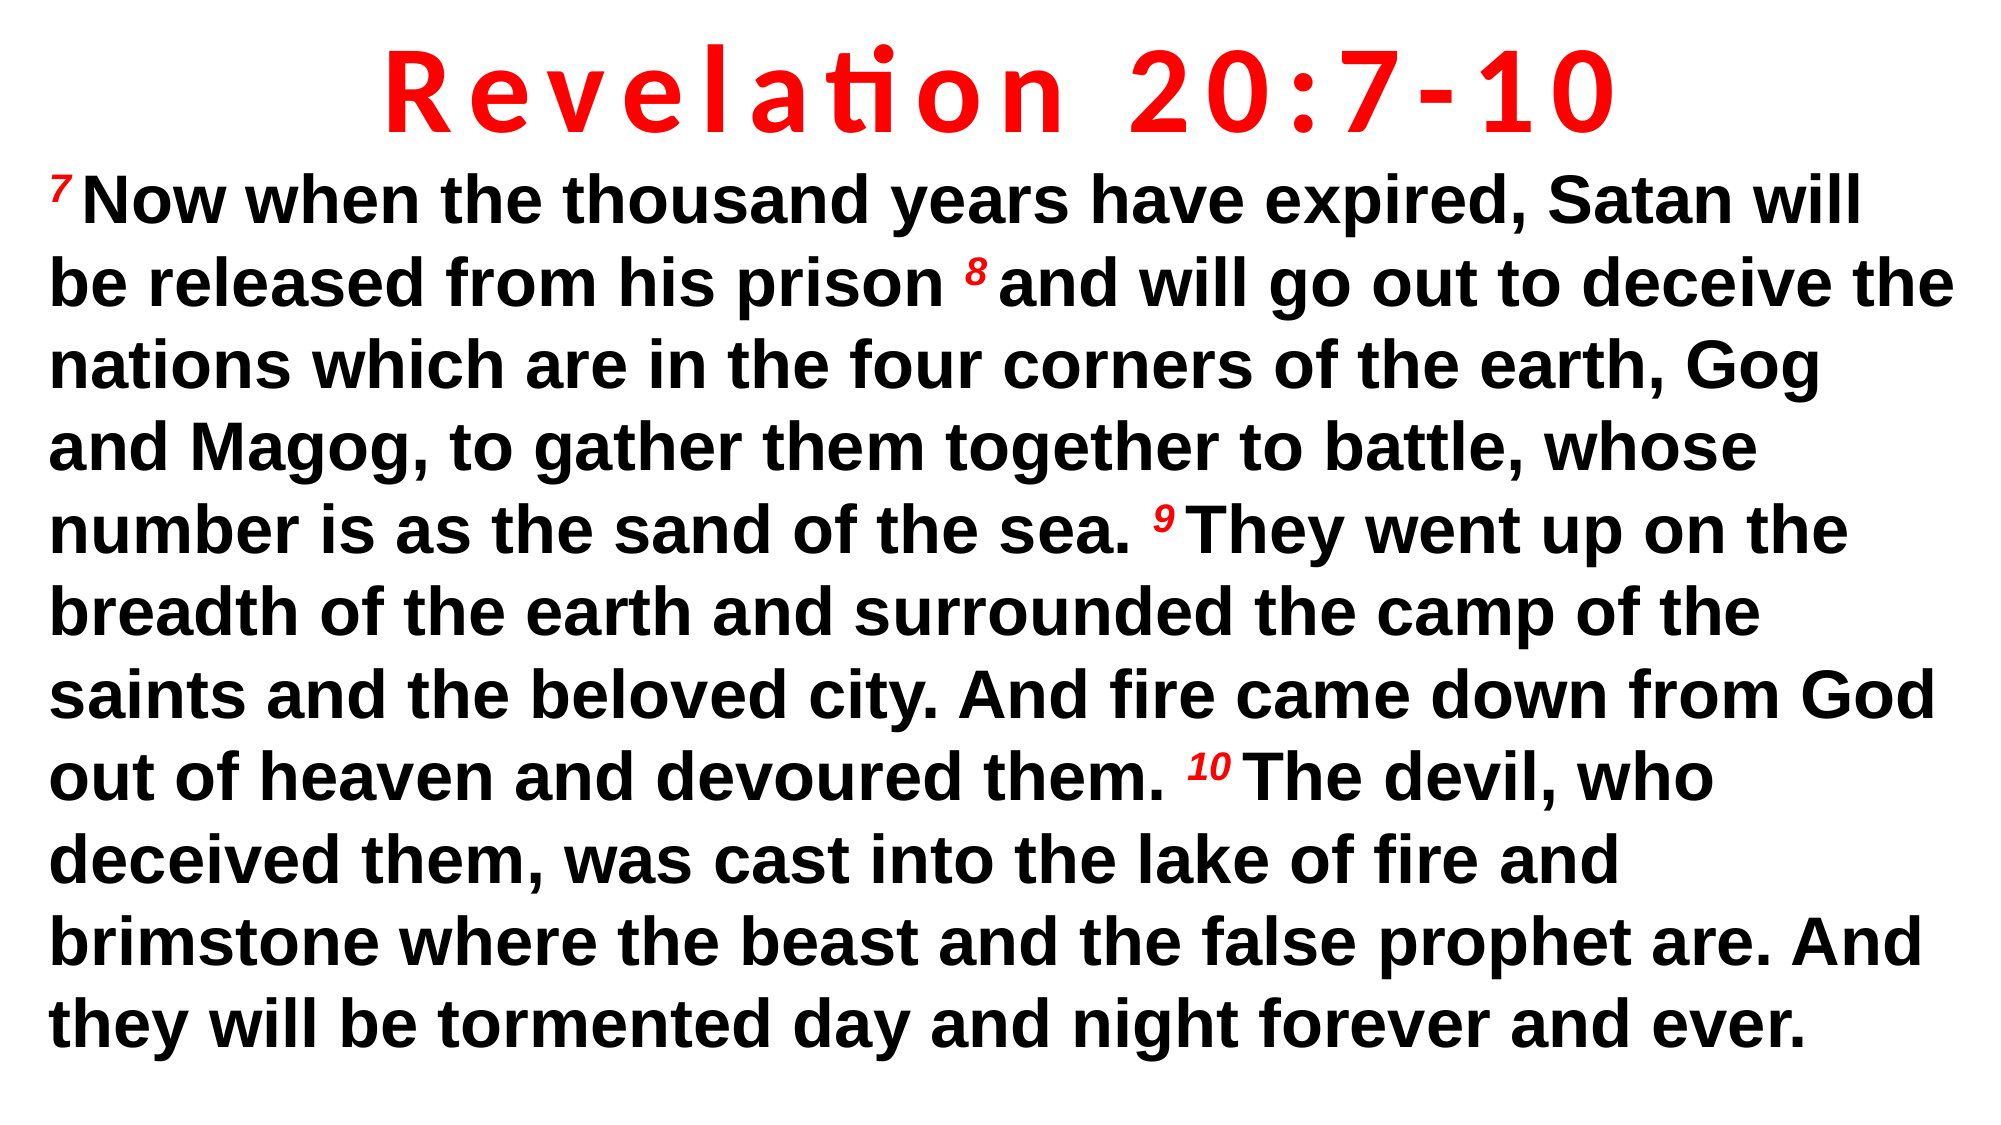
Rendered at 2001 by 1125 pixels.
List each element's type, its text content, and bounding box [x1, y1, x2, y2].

text_box Revelation 20:7-10 [367, 0, 1633, 165]
text_box 7 Now when the thousand years have expired, Satan will be released from his prison 8 and will go out to deceive the nations which are in the four corners of the earth, Gog and Magog, to gather them together to battle, whose number is as the sand of the sea. 9 They went up on the breadth of the earth and surrounded the camp of the saints and the beloved city. And fire came down from God out of heaven and devoured them. 10 The devil, who deceived them, was cast into the lake of fire and brimstone where the beast and the false prophet are. And they will be tormented day and night forever and ever. [34, 147, 1974, 1069]
